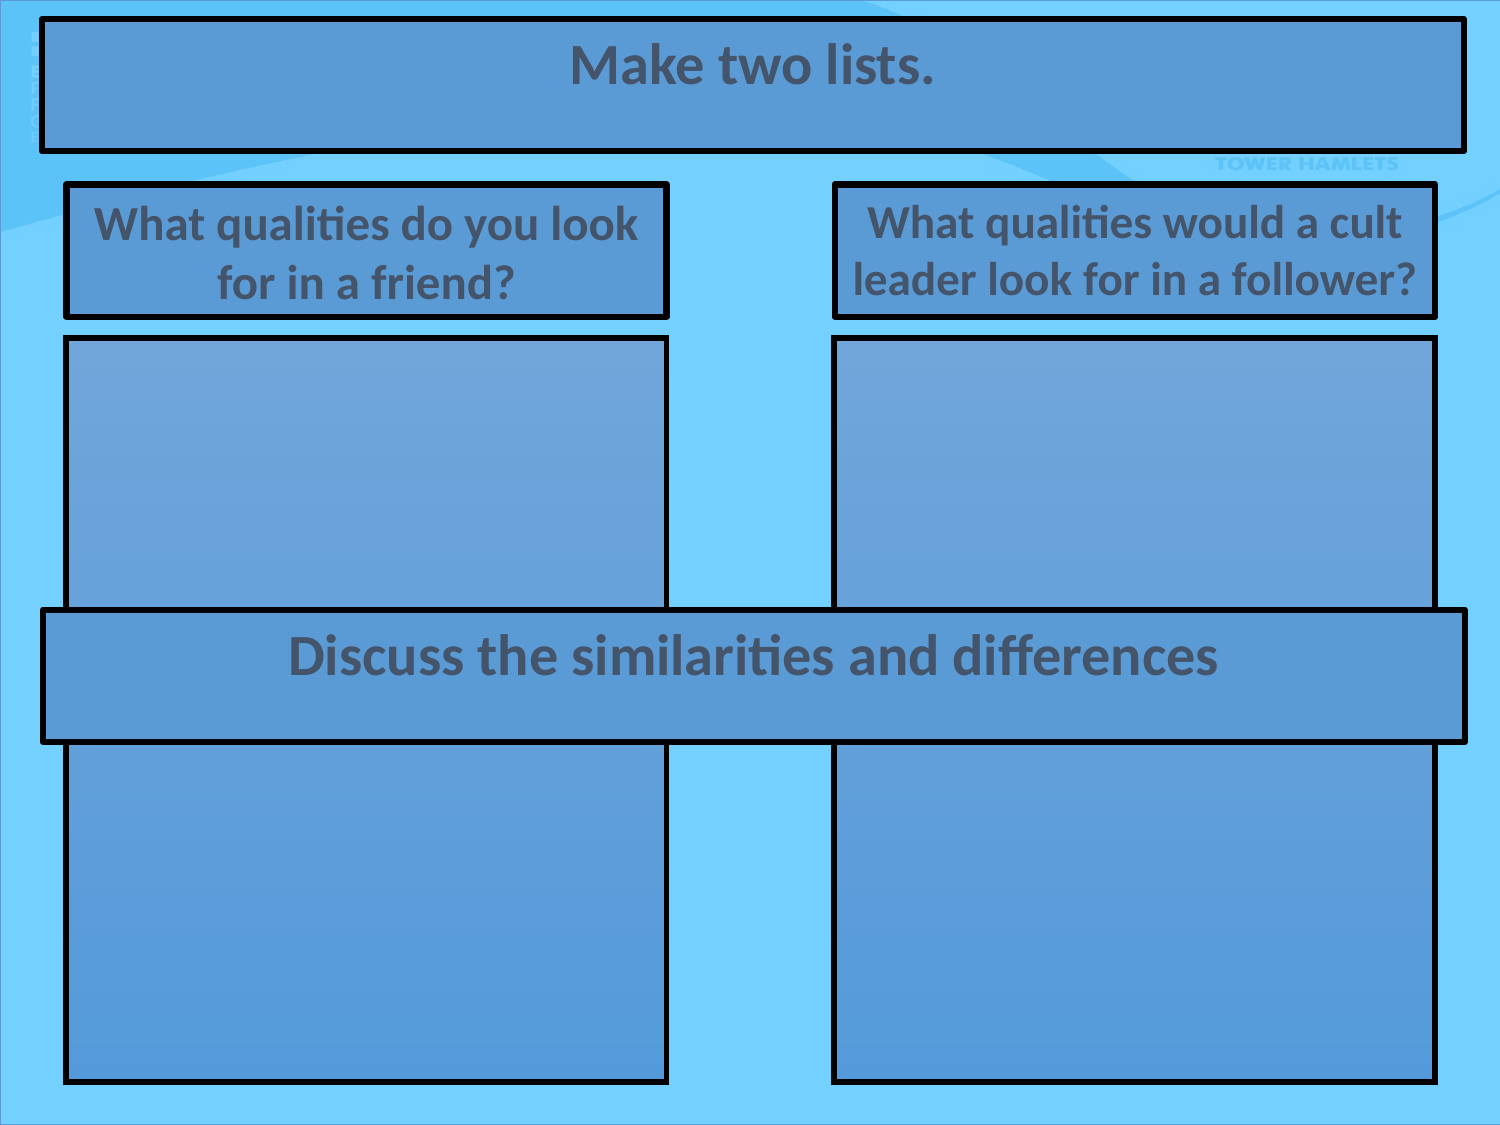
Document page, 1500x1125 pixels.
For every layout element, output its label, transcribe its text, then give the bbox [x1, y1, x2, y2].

text_box Make two lists. [41, 19, 1464, 152]
text_box What qualities would a cult leader look for in a follower? [834, 184, 1436, 317]
text_box [65, 338, 667, 609]
text_box Discuss the similarities and differences [42, 609, 1465, 742]
text_box What qualities do you look for in a friend? [66, 184, 667, 317]
text_box [65, 742, 667, 1083]
text_box [834, 338, 1436, 609]
text_box [834, 742, 1436, 1083]
